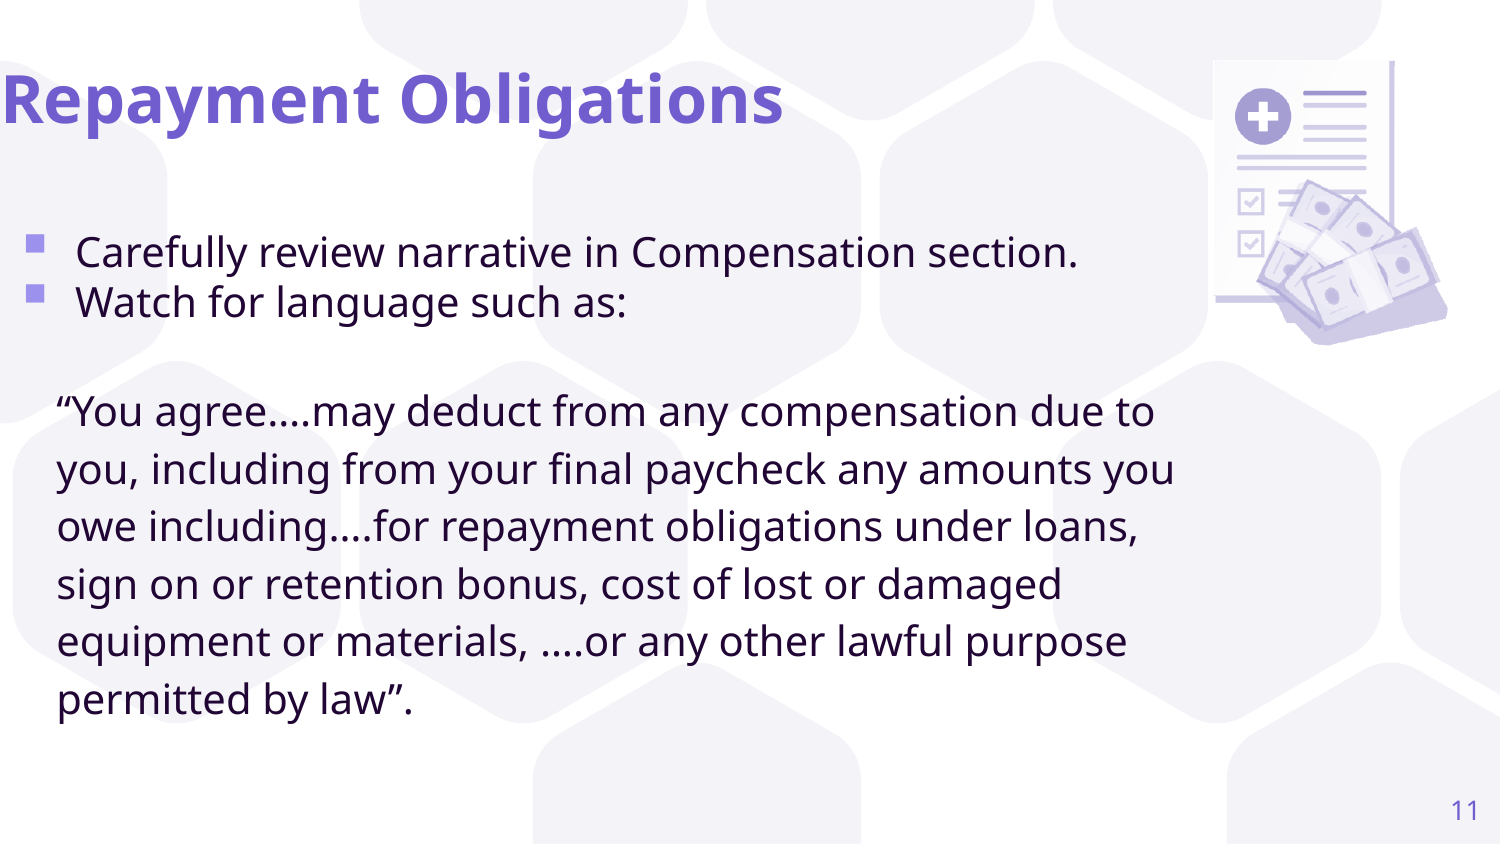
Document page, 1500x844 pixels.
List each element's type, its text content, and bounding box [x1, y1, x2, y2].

list Carefully review narrative in Compensation section. Watch for language such as: “You agree….may deduct from any compensation due to you, including from your final paycheck any amounts you owe including….for repayment obligations under loans, sign on or retention bonus, cost of lost or damaged equipment or materials, ….or any other lawful purpose permitted by law”. [0, 226, 1181, 741]
title Repayment Obligations [0, 20, 914, 184]
picture [1037, 22, 1500, 354]
slide_number 11 [1391, 779, 1482, 844]
